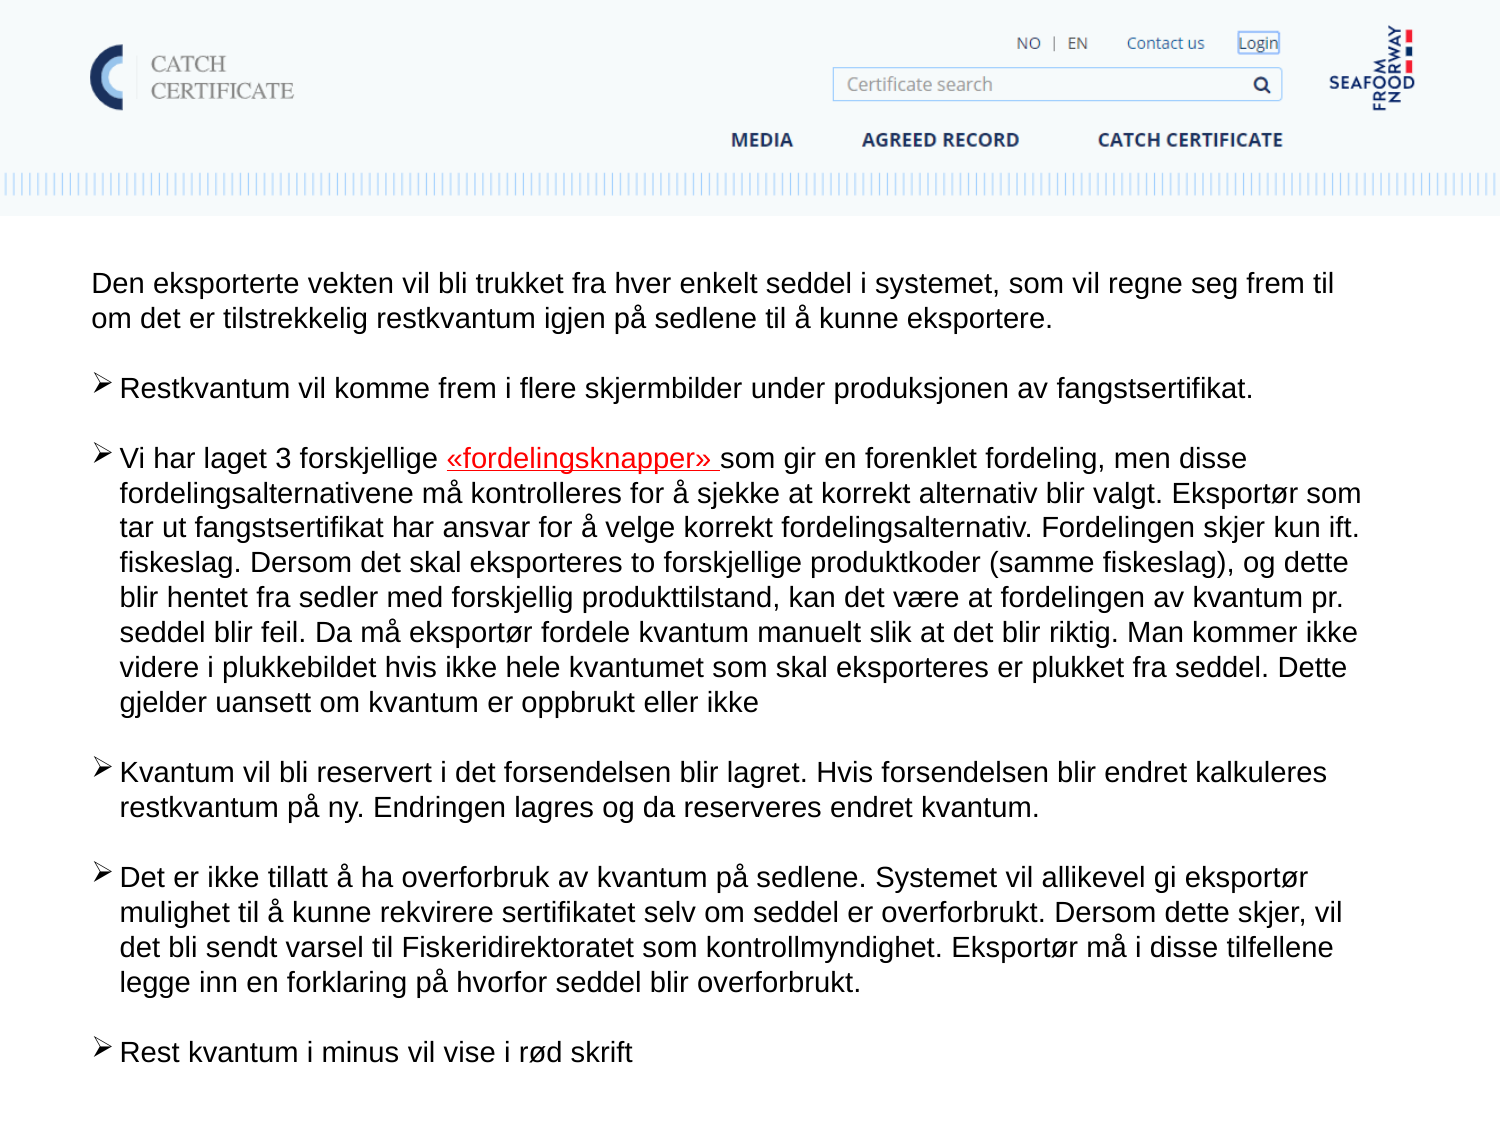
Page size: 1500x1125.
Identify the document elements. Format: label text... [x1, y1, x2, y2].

picture [0, 0, 1500, 216]
text_box Den eksporterte vekten vil bli trukket fra hver enkelt seddel i systemet, som vil regne seg frem til om det er tilstrekkelig restkvantum igjen på sedlene til å kunne eksportere. Restkvantum vil komme frem i flere skjermbilder under produksjonen av fangstsertifikat. Vi har laget 3 forskjellige «fordelingsknapper» som gir en forenklet fordeling, men disse fordelingsalternativene må kontrolleres for å sjekke at korrekt alternativ blir valgt. Eksportør som tar ut fangstsertifikat har ansvar for å velge korrekt fordelingsalternativ. Fordelingen skjer kun ift. fiskeslag. Dersom det skal eksporteres to forskjellige produktkoder (samme fiskeslag), og dette blir hentet fra sedler med forskjellig produkttilstand, kan det være at fordelingen av kvantum pr. seddel blir feil. Da må eksportør fordele kvantum manuelt slik at det blir riktig. Man kommer ikke videre i plukkebildet hvis ikke hele kvantumet som skal eksporteres er plukket fra seddel. Dette gjelder uansett om kvantum er oppbrukt eller ikke Kvantum vil bli reservert i det forsendelsen blir lagret. Hvis forsendelsen blir endret kalkuleres restkvantum på ny. Endringen lagres og da reserveres endret kvantum. Det er ikke tillatt å ha overforbruk av kvantum på sedlene. Systemet vil allikevel gi eksportør mulighet til å kunne rekvirere sertifikatet selv om seddel er overforbrukt. Dersom dette skjer, vil det bli sendt varsel til Fiskeridirektoratet som kontrollmyndighet. Eksportør må i disse tilfellene legge inn en forklaring på hvorfor seddel blir overforbrukt. Rest kvantum i minus vil vise i rød skrift [76, 231, 1388, 1076]
